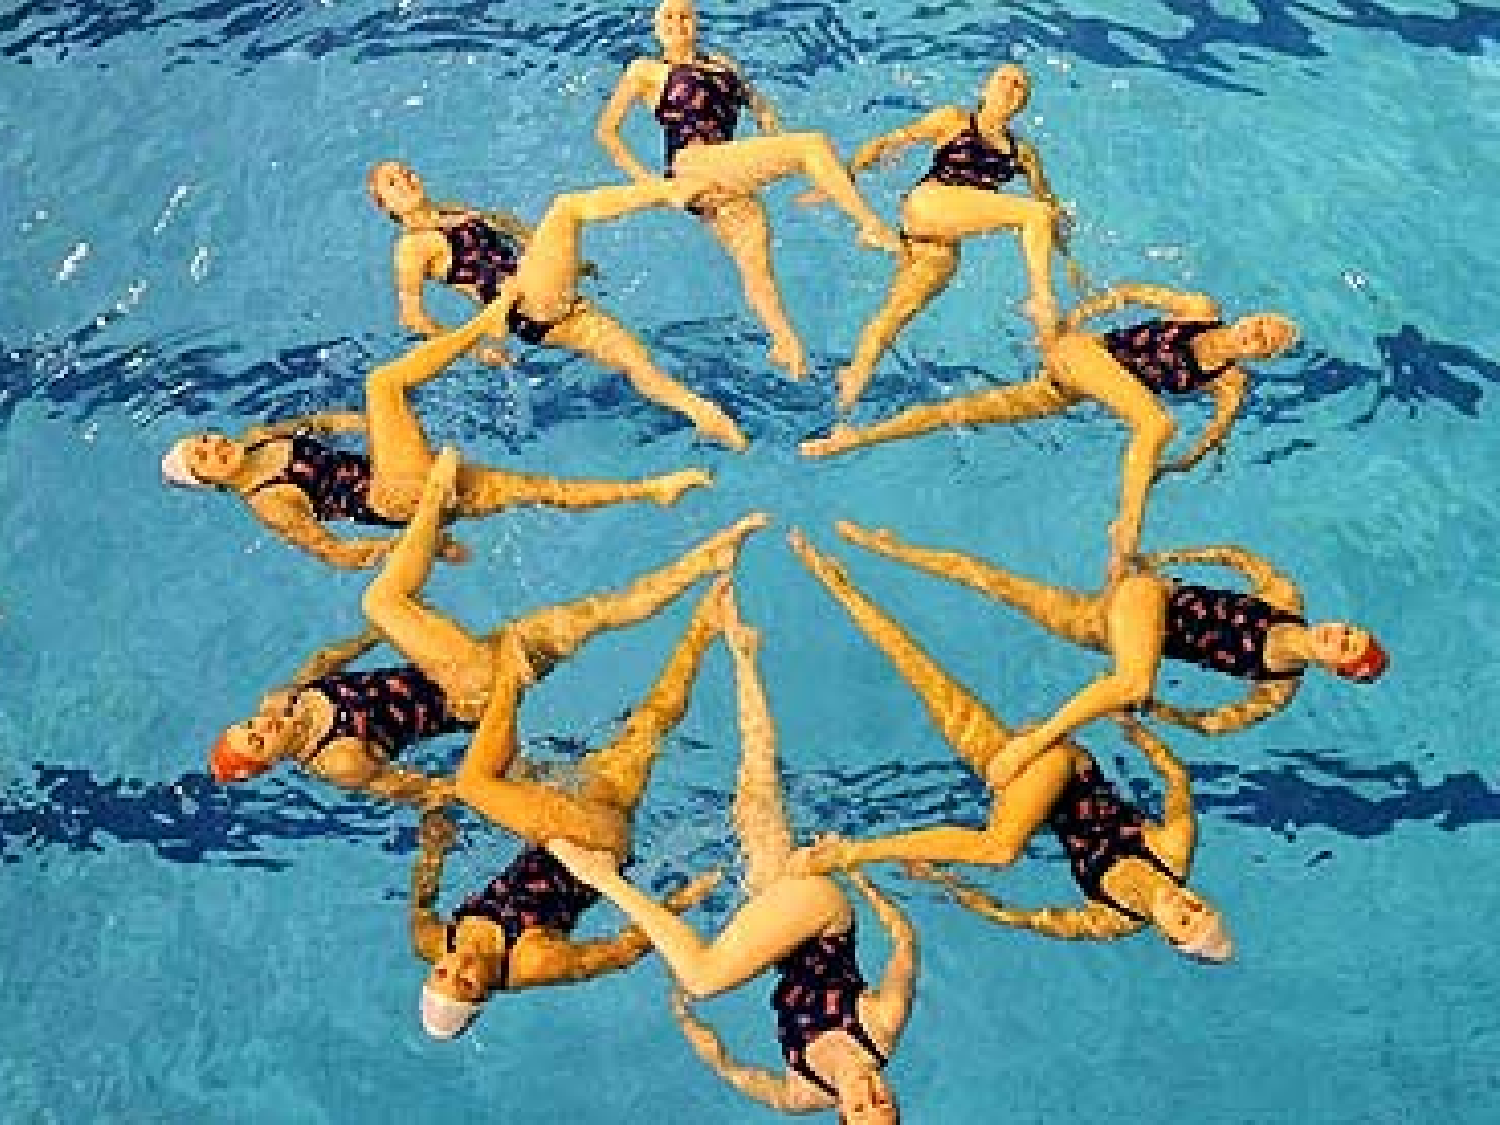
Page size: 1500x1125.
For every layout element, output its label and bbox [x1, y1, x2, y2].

list [0, 0, 1500, 1125]
